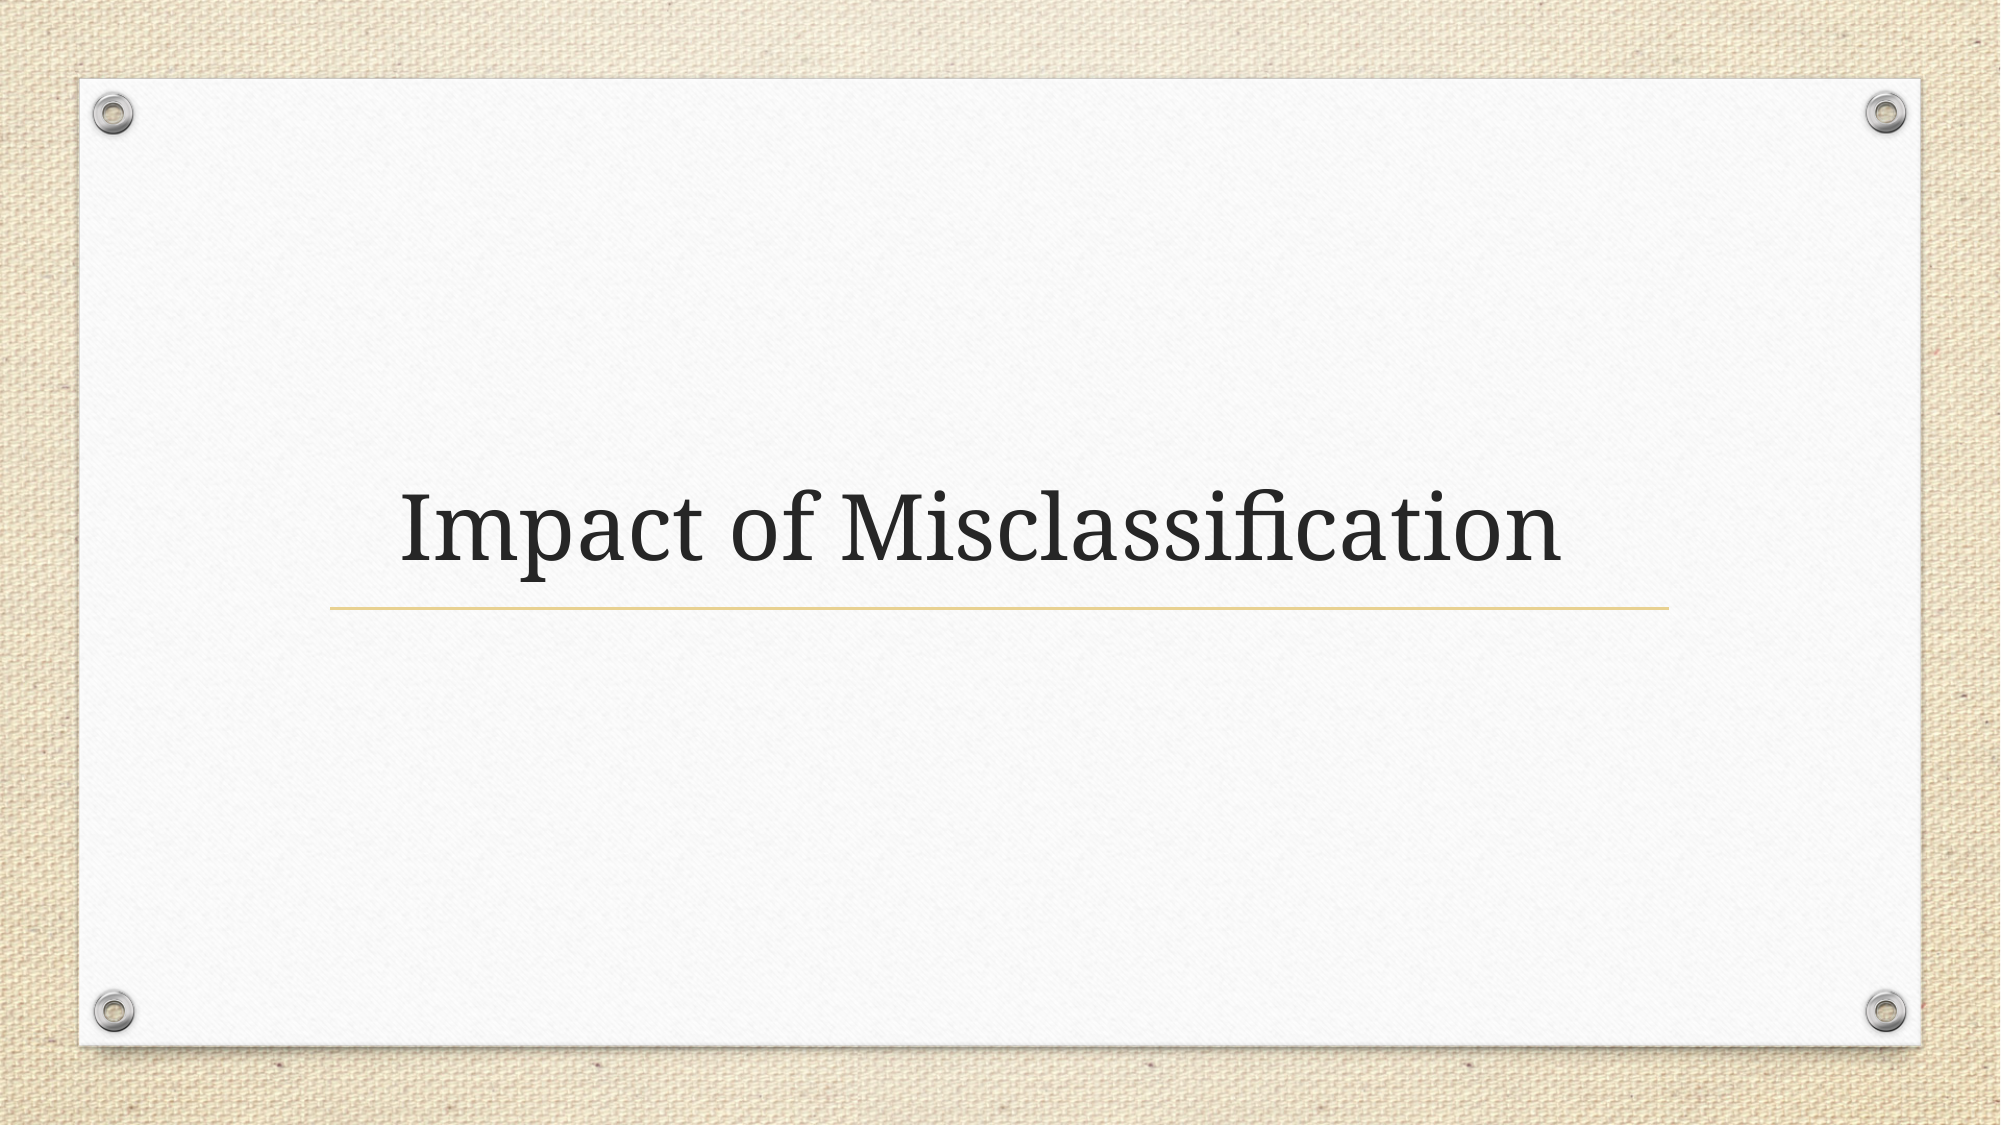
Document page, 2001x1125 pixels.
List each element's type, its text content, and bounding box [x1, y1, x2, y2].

picture [0, 0, 2001, 1125]
title Impact of Misclassification [330, 287, 1669, 587]
